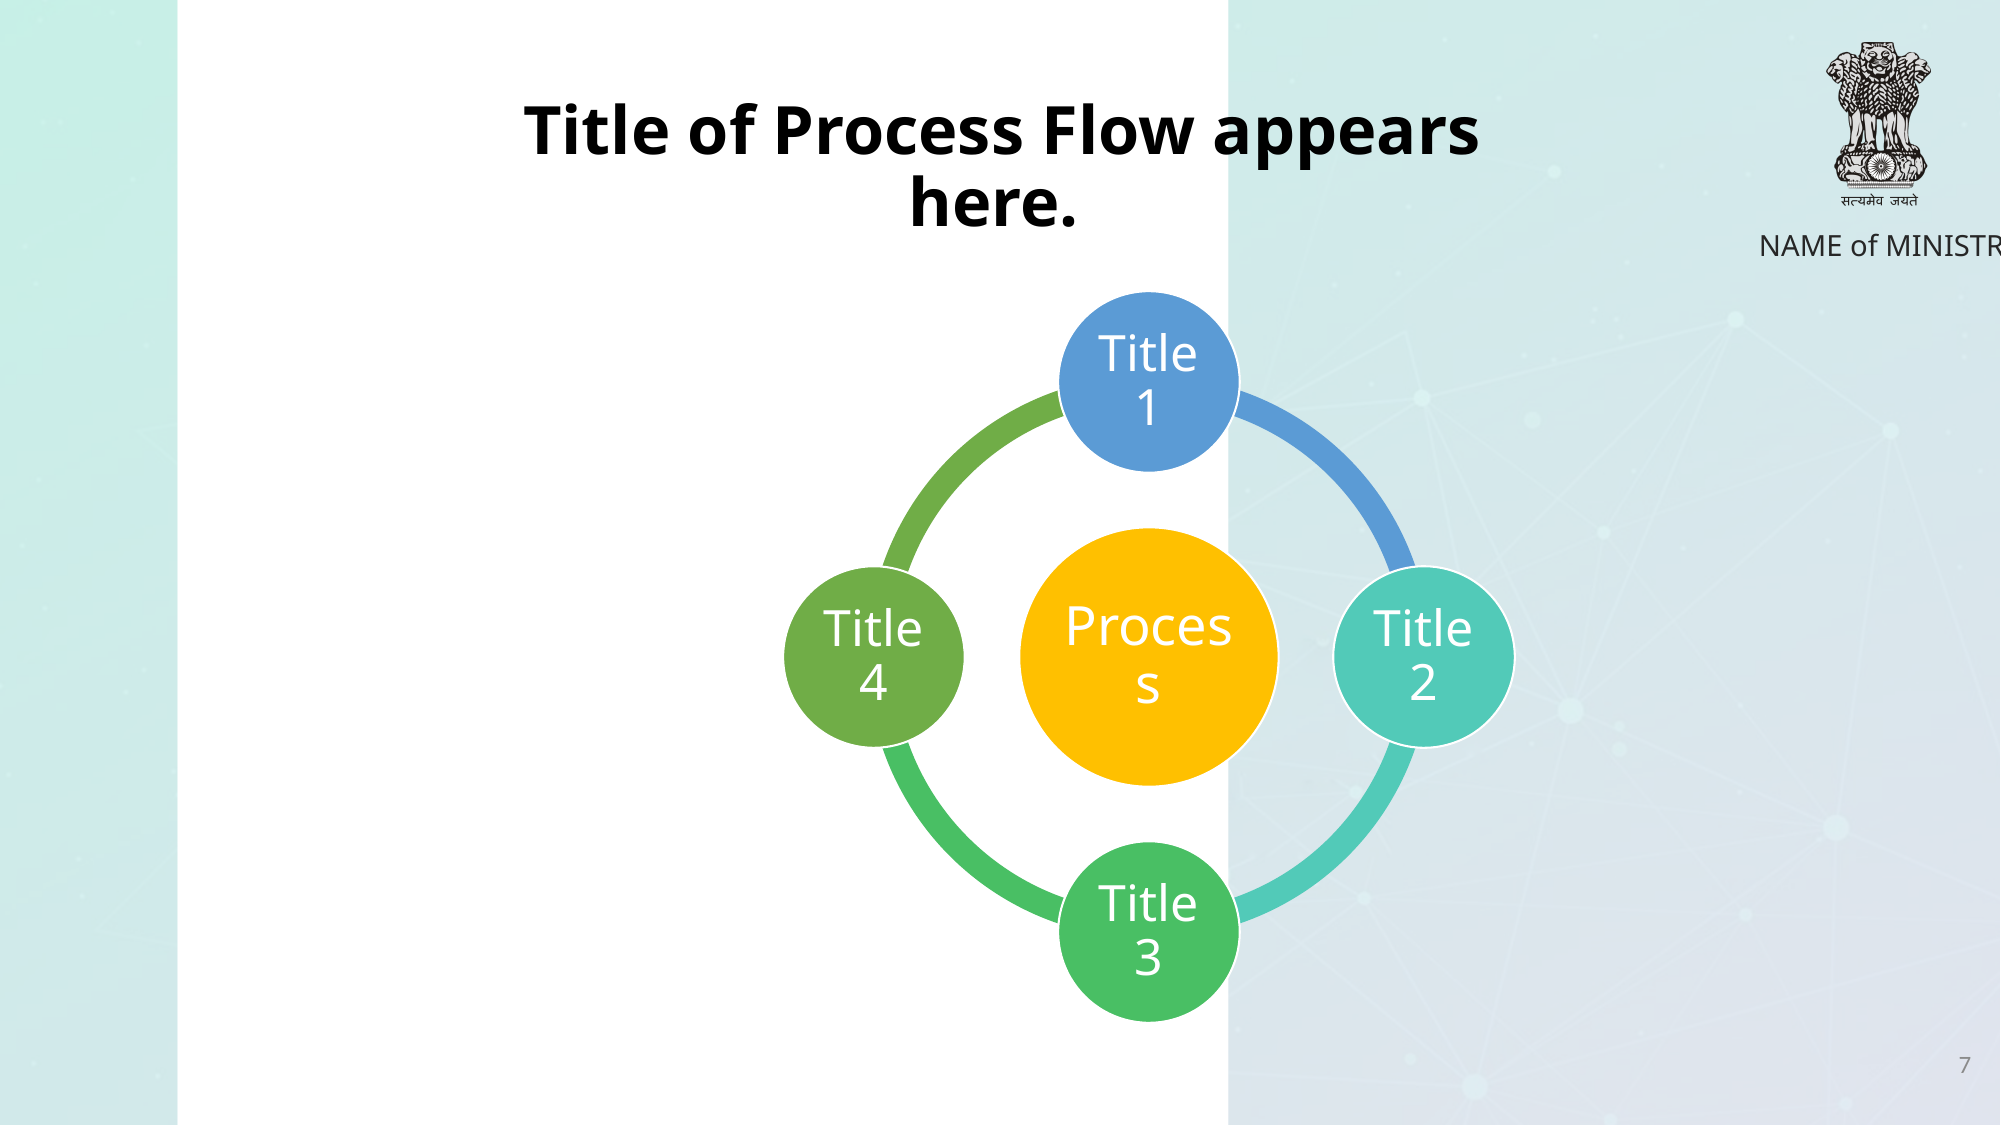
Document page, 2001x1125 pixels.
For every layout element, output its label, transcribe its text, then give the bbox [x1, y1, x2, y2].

text_box Title of Process Flow appears here. [491, 89, 1513, 249]
slide_number 7 [1536, 1033, 1987, 1094]
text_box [411, 290, 1886, 1024]
picture [1826, 42, 1931, 206]
